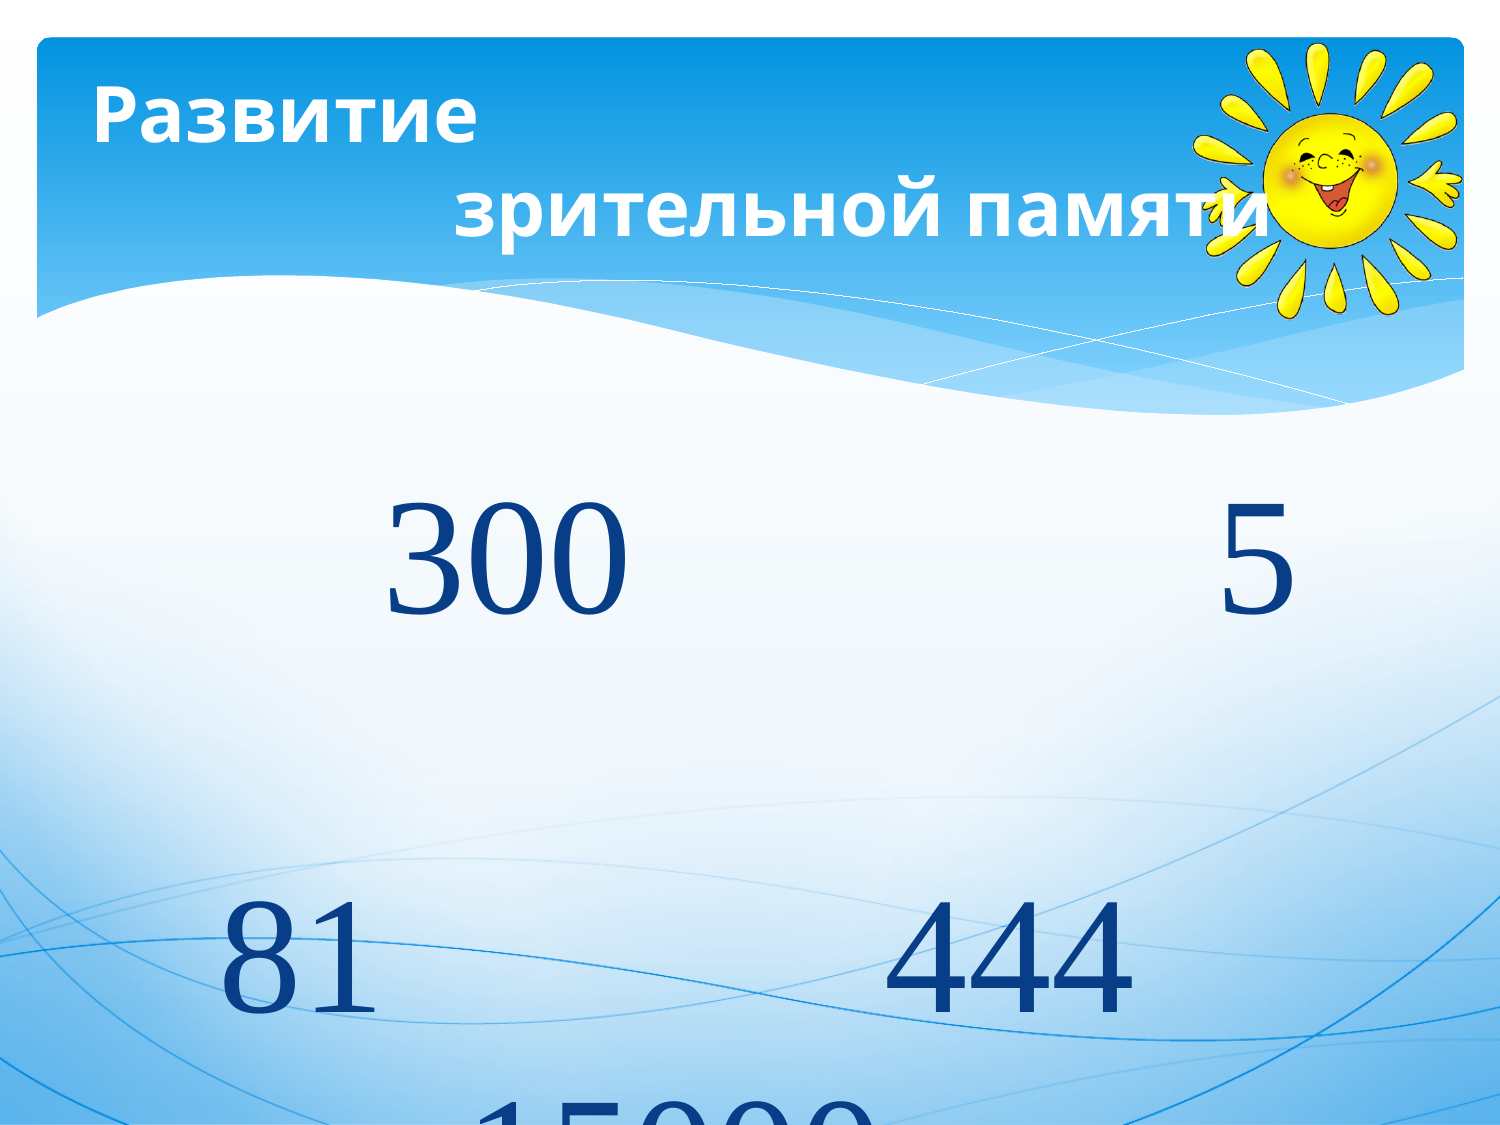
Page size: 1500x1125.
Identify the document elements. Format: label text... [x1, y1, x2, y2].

title Развитие зрительной памяти [75, 55, 1181, 261]
picture [1187, 37, 1476, 326]
list 300 5 81 444 15000 [75, 438, 1359, 1005]
